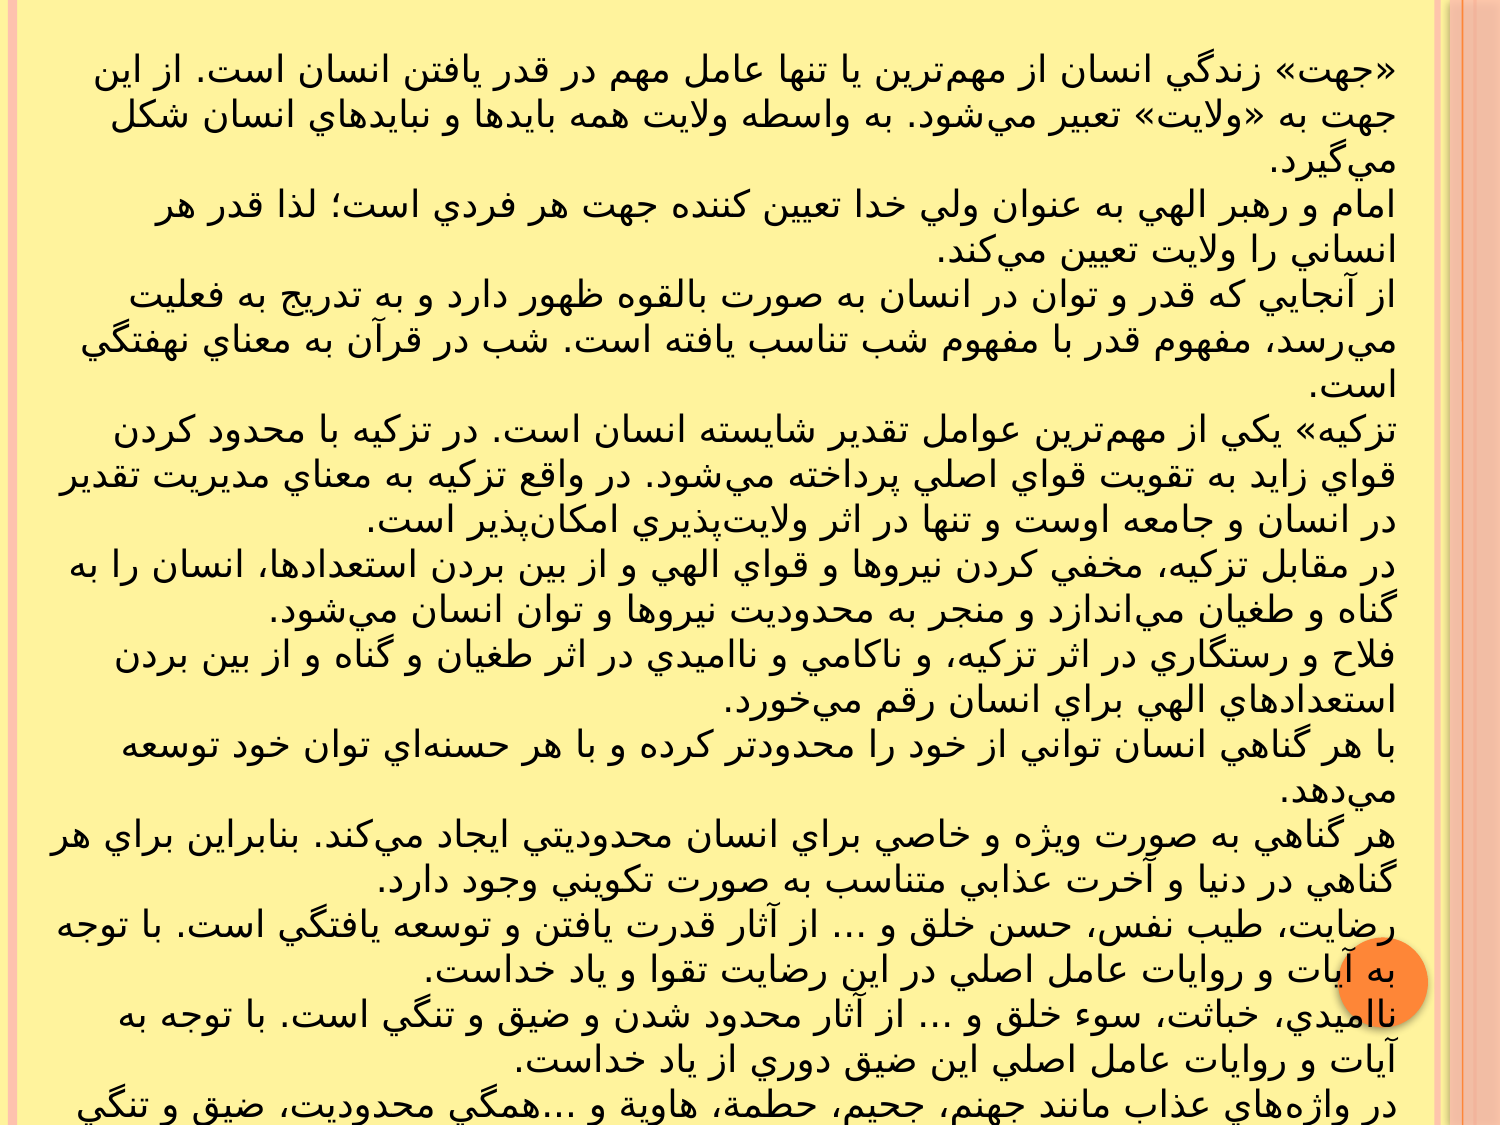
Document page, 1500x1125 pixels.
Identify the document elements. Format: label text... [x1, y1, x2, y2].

text_box «جهت» زندگي انسان از مهم‌ترين يا تنها عامل مهم در قدر يافتن انسان است. از اين جهت به «ولايت» تعبير مي‌شود. به واسطه ولايت همه بايدها و نبايدهاي انسان شكل مي‌گيرد. امام و رهبر الهي به عنوان ولي خدا تعيين كننده جهت هر فردي است؛ لذا قدر هر انساني را ولايت تعيين مي‌كند. از آنجايي كه قدر و توان در انسان به صورت بالقوه ظهور دارد و به تدريج به فعليت مي‌رسد، مفهوم قدر با مفهوم شب تناسب يافته است. شب در قرآن به معناي نهفتگي است. تزكيه» يكي از مهم‌ترين عوامل تقدير شايسته انسان است. در تزكيه با محدود كردن قواي زايد به تقويت قواي اصلي پرداخته مي‌شود. در واقع تزكيه به معناي مديريت تقدير در انسان و جامعه اوست و تنها در اثر ولايت‌پذيري امكان‌پذير است. در مقابل تزكيه، مخفي كردن نيروها و قواي الهي و از بين بردن استعدادها، انسان را به گناه و طغيان مي‌اندازد و منجر به محدوديت نيروها و توان انسان مي‌شود. فلاح و رستگاري در اثر تزكيه، و ناكامي و نااميدي در اثر طغيان و گناه و از بين بردن استعدادهاي الهي براي انسان رقم مي‌خورد. با هر گناهي انسان تواني از خود را محدودتر كرده و با هر حسنه‌اي توان خود توسعه مي‌دهد. هر گناهي به صورت ويژه و خاصي براي انسان محدوديتي ايجاد مي‌كند. بنابراين براي هر گناهي در دنيا و آخرت عذابي متناسب به صورت تكويني وجود دارد. رضايت، طيب نفس، حسن خلق و ... از آثار قدرت يافتن و توسعه يافتگي است. با توجه به آيات و روايات عامل اصلي در اين رضايت تقوا و ياد خداست. نااميدي، ‌خباثت، سوء خلق و ... از آثار محدود شدن و ضيق و تنگي است. با توجه به آيات و روايات عامل اصلي اين ضيق دوري از ياد خداست. در واژه‌هاي عذاب مانند جهنم، جحيم، حطمة، هاوية و ...همگي محدوديت، ضيق و تنگي نهفته است. در واژه‌هاي پاداش مانند نعيم، جنة، فردوس، رضوان و ...همگي توسّع، قدرت و نامحدود شدن نهفته است. سرنوشت انسان در قرآن با الفاظي مانند «سعادت» و «شقاوت»، «فلاح» و «خيبة»، «نجات» و «هلاك» بيان شده است. قدر و تقديري که مربوط به موجود مادي است، از ويژگي‌هاي عالم خلق است و با سپري شدن اين عالم، عمر قدر و تقدير نيز به سر خواهد آمد. [24, 37, 1413, 1125]
